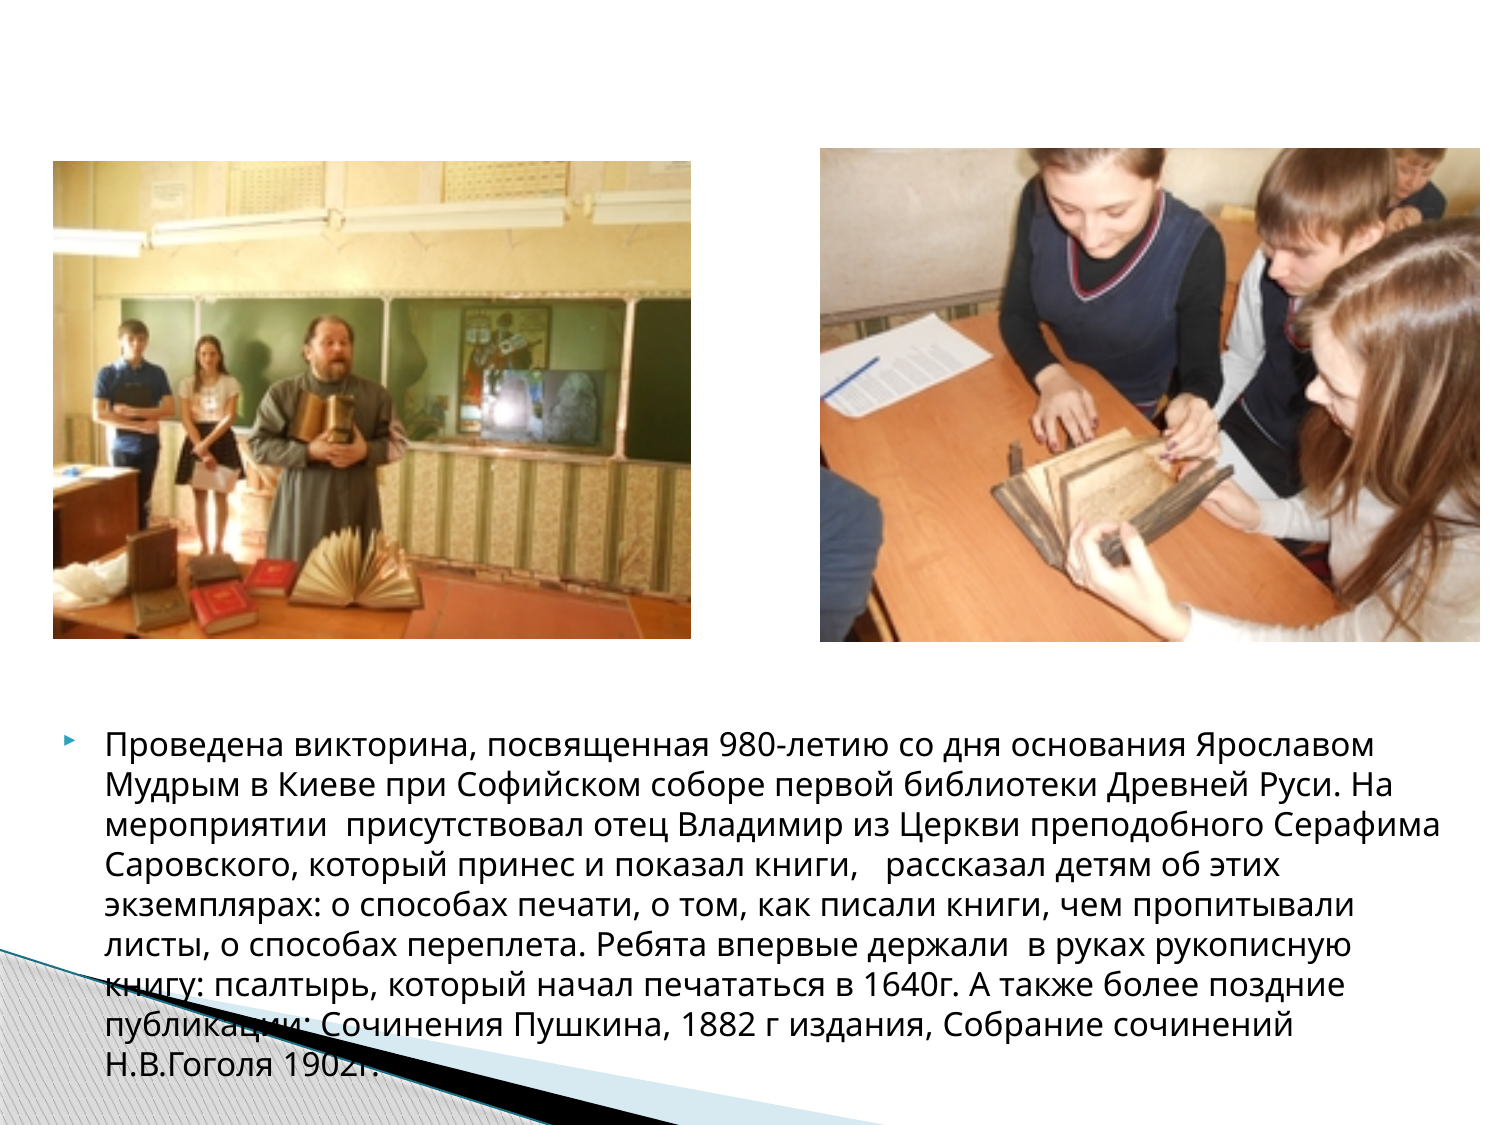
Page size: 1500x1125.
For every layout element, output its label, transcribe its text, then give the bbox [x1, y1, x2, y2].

picture [820, 148, 1481, 643]
table_cell Бобрышева Алиса – 1 класс [0, 953, 542, 1125]
picture [52, 161, 692, 640]
list Проведена викторина, посвященная 980-летию со дня основания Ярославом Мудрым в Киеве при Софийском соборе первой библиотеки Древней Руси. На мероприятии присутствовал отец Владимир из Церкви преподобного Серафима Саровского, который принес и показал книги, рассказал детям об этих экземплярах: о способах печати, о том, как писали книги, чем пропитывали листы, о способах переплета. Ребята впервые держали в руках рукописную книгу: псалтырь, который начал печататься в 1640г. А также более поздние публикации: Сочинения Пушкина, 1882 г издания, Собрание сочинений Н.В.Гоголя 1902г. [29, 715, 1459, 927]
